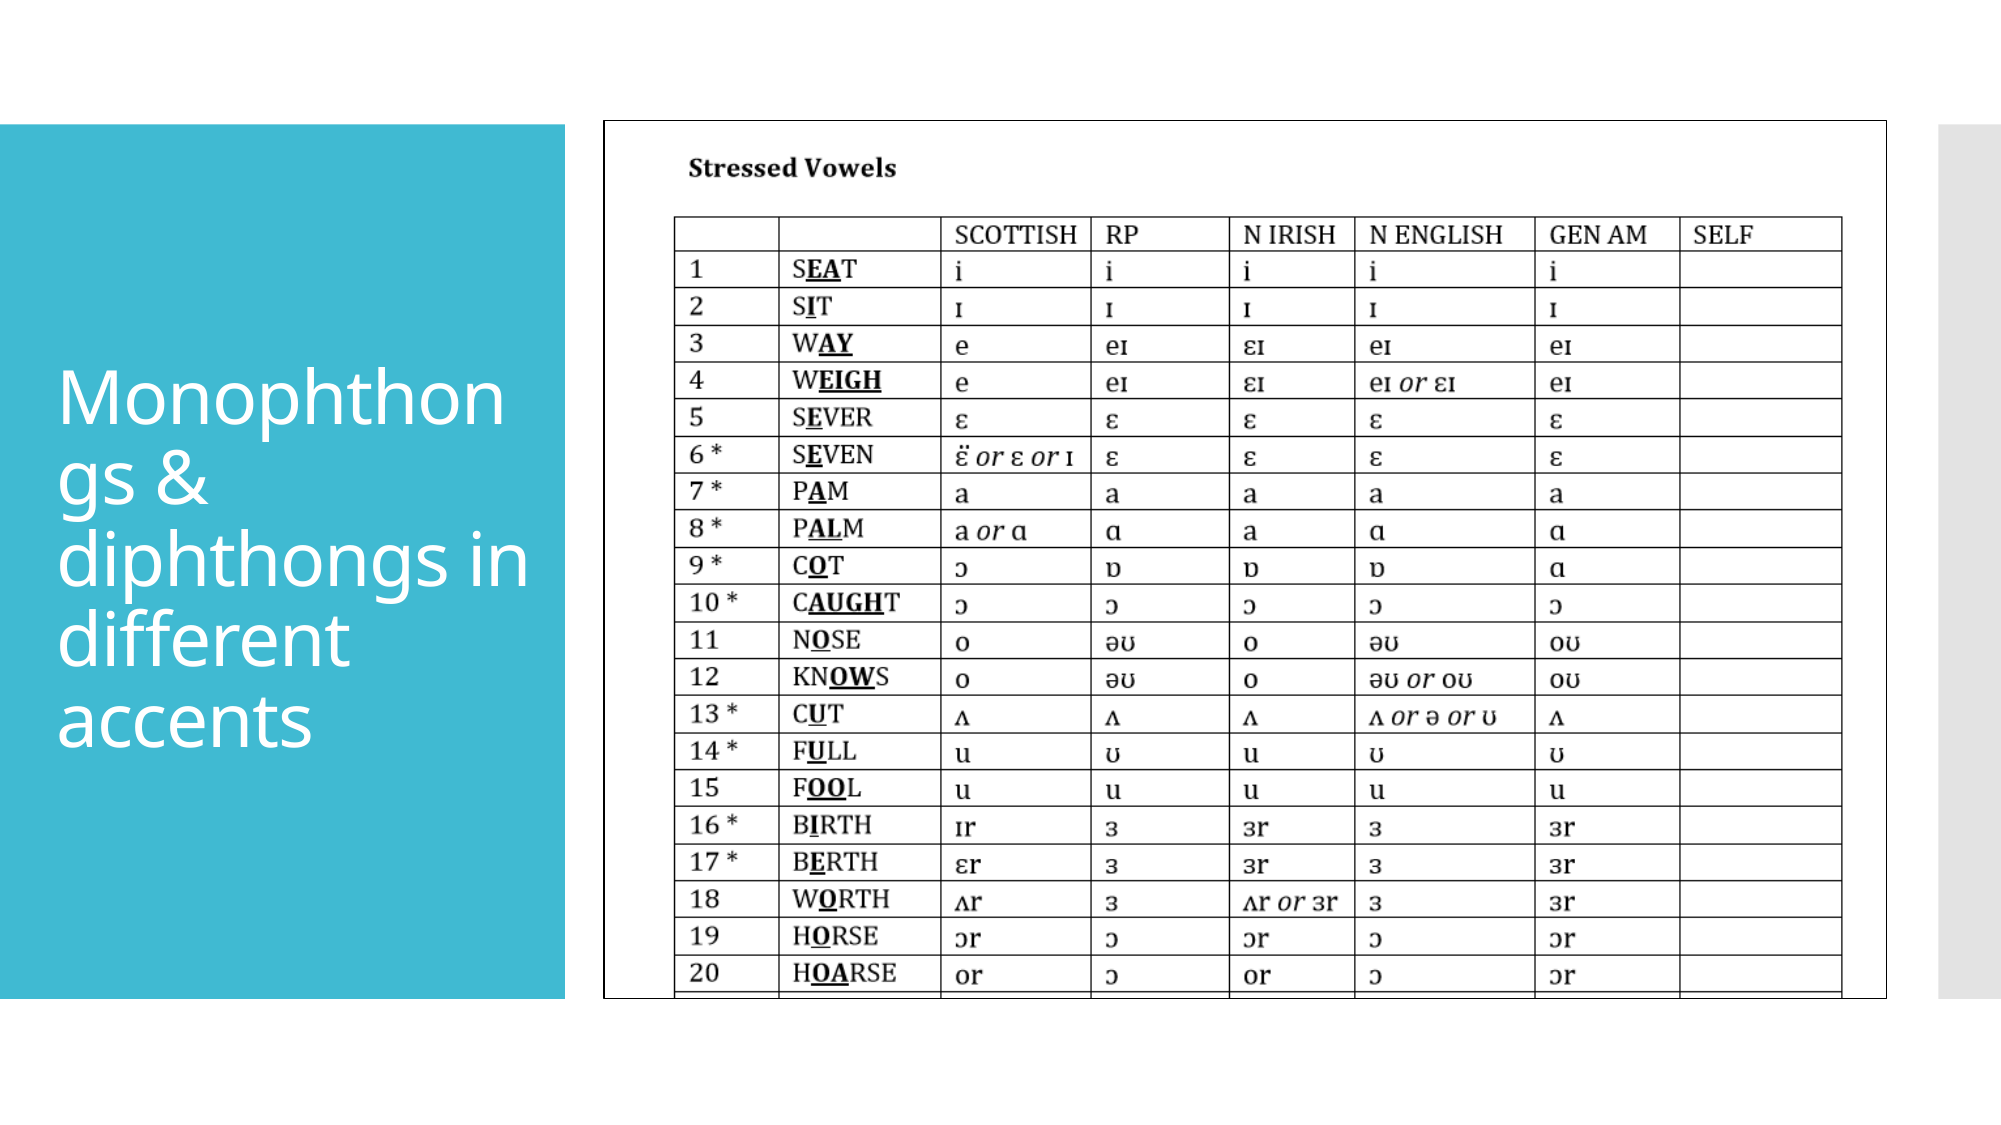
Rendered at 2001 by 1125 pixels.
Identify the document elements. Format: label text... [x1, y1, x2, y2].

title Monophthongs & diphthongs in different accents [41, 184, 548, 940]
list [604, 120, 1887, 999]
